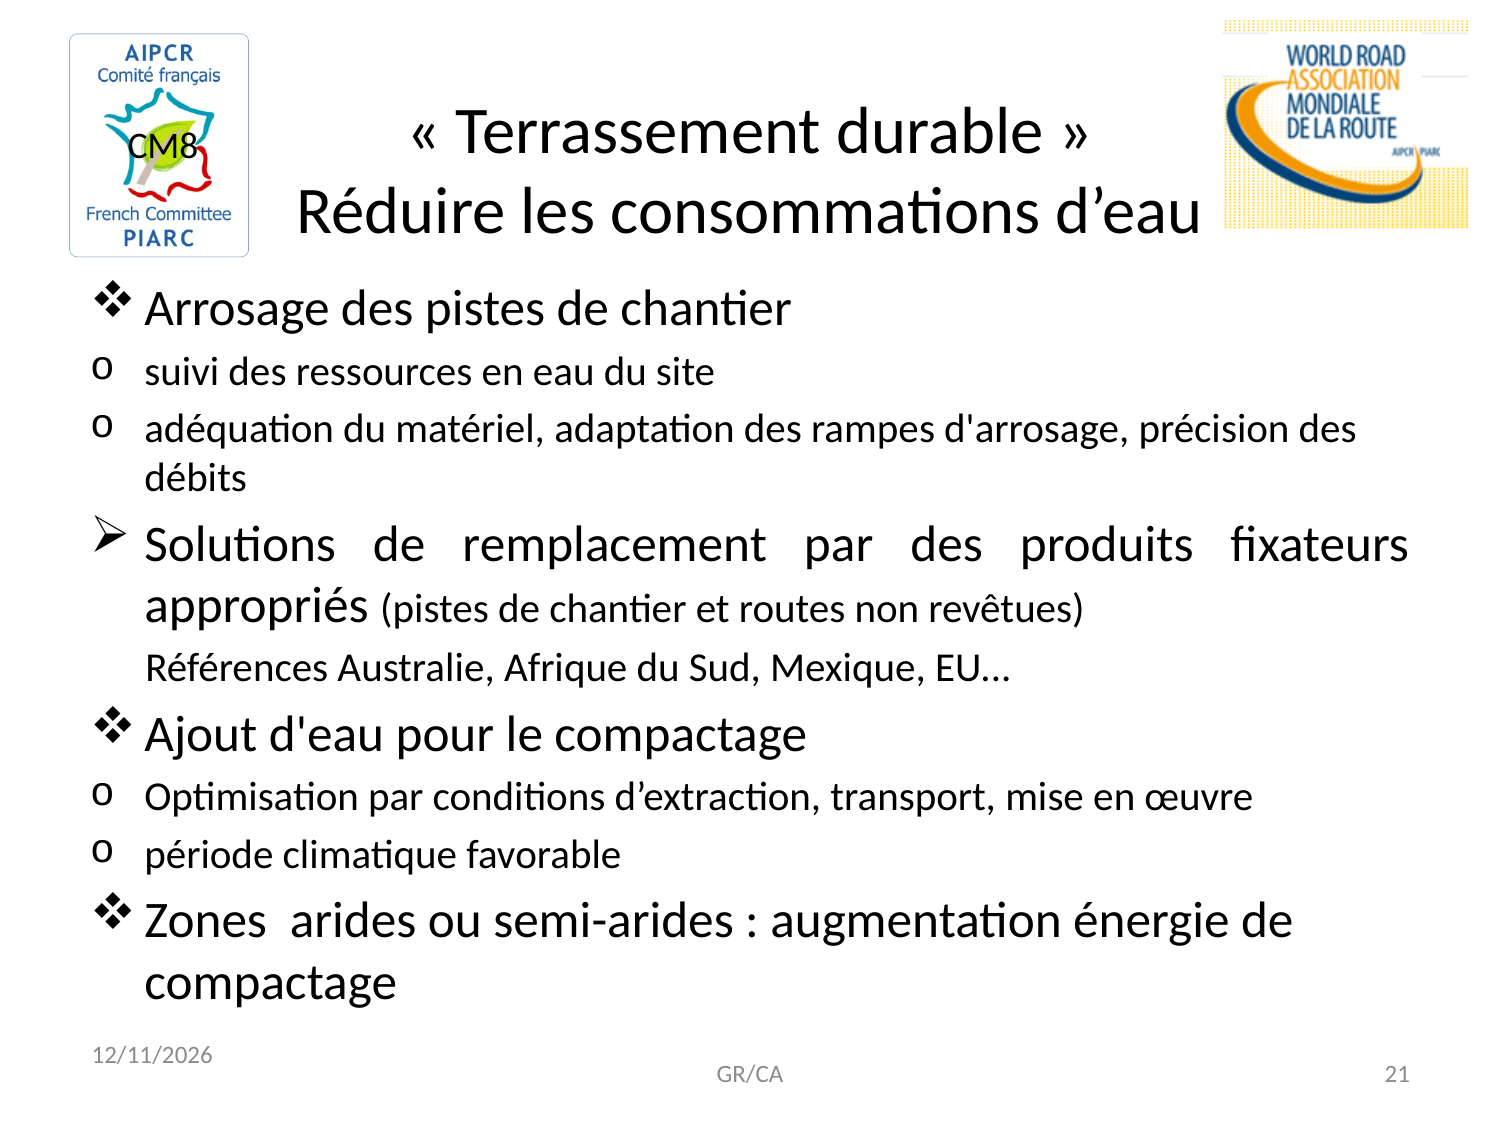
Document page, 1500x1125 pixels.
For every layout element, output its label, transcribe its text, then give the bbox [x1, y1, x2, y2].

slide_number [76, 1024, 427, 1084]
list Arrosage des pistes de chantier suivi des ressources en eau du site adéquation du matériel, adaptation des rampes d'arrosage, précision des débits Solutions de remplacement par des produits fixateurs appropriés (pistes de chantier et routes non revêtues) Références Australie, Afrique du Sud, Mexique, EU... Ajout d'eau pour le compactage Optimisation par conditions d’extraction, transport, mise en œuvre période climatique favorable Zones arides ou semi-arides : augmentation énergie de compactage [75, 267, 1425, 1024]
picture [64, 30, 75, 260]
footer GR/CA [512, 1042, 988, 1103]
title « Terrassement durable » Réduire les consommations d’eau [75, 30, 1425, 267]
picture [1222, 19, 1468, 233]
slide_number 21 [1074, 1042, 1425, 1103]
